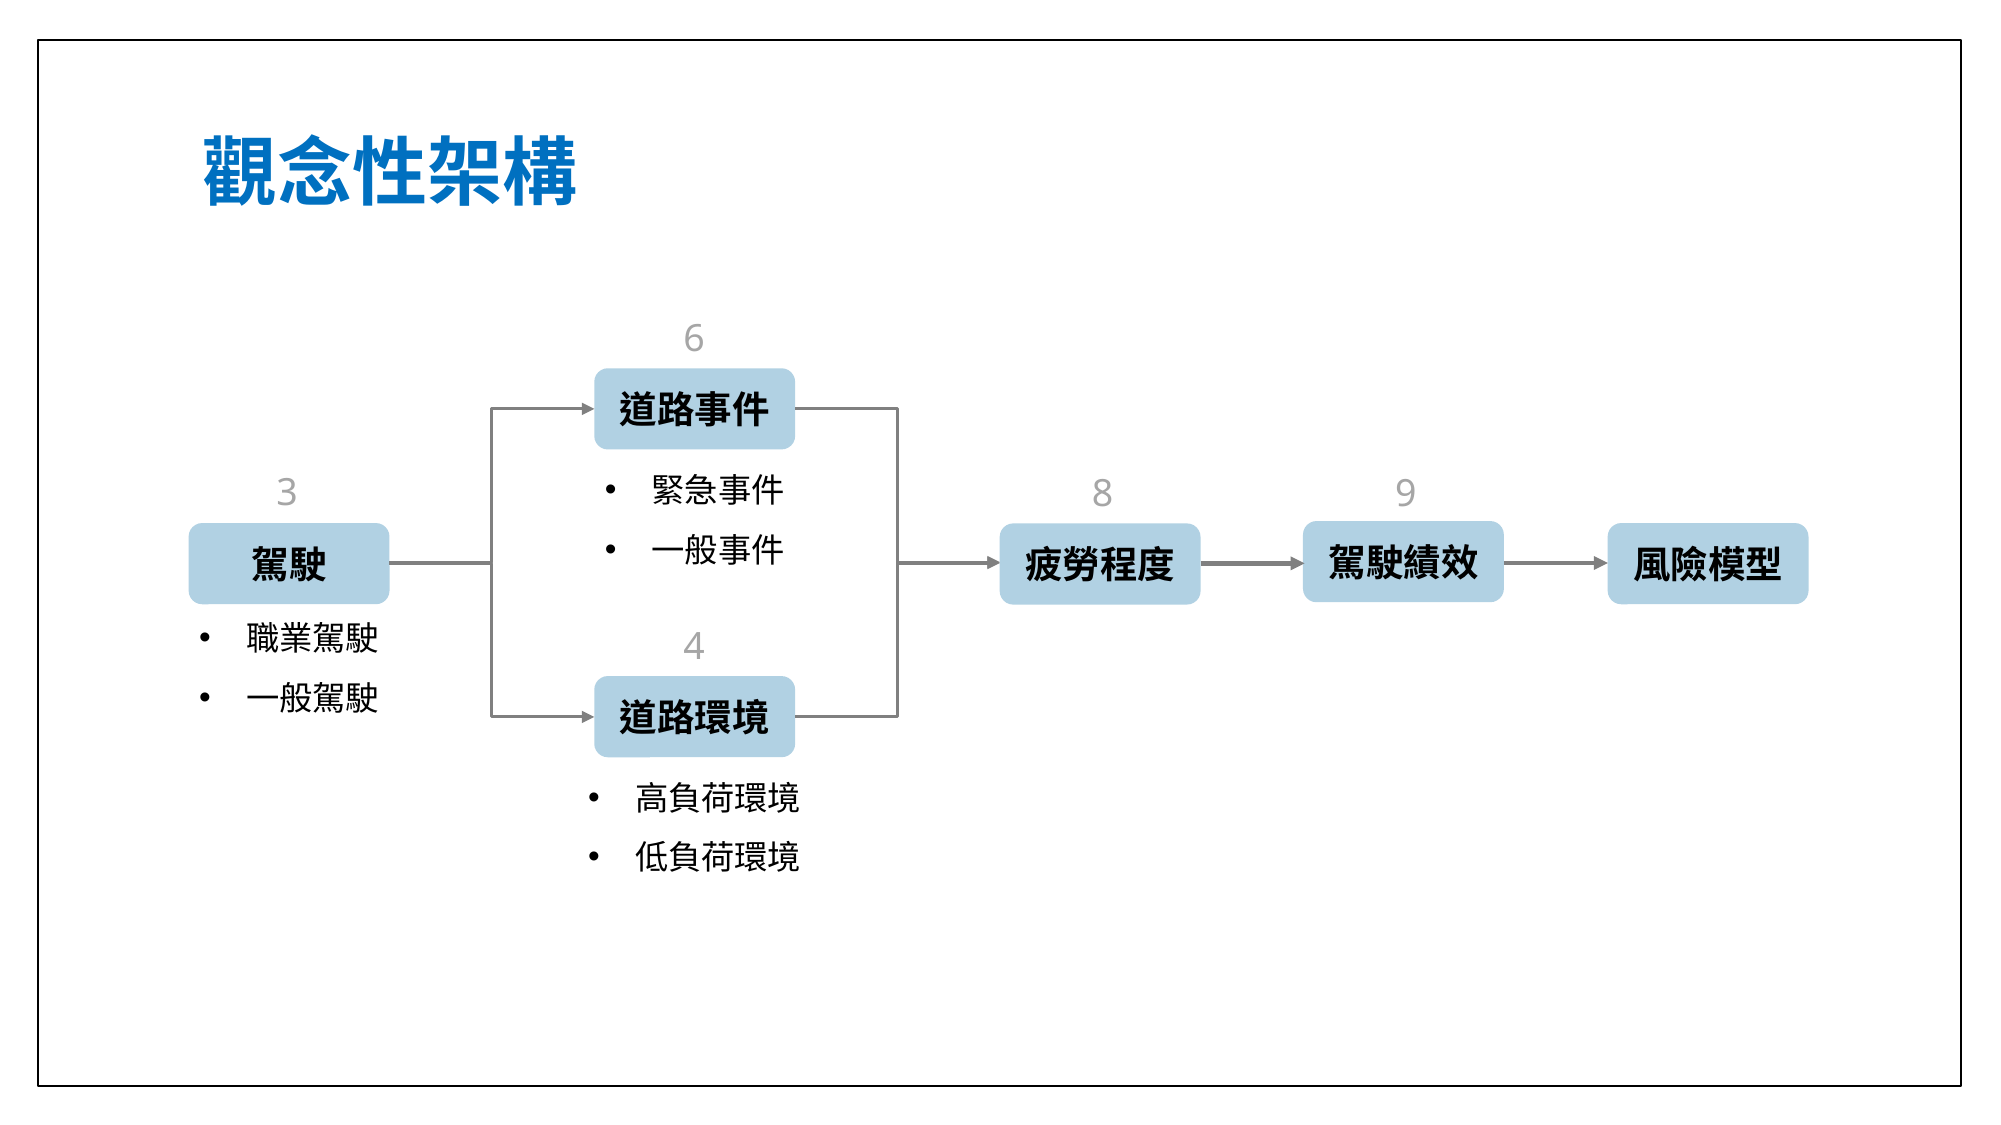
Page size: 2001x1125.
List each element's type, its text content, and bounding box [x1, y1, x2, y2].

text_box 3 [261, 460, 351, 521]
text_box 4 [668, 614, 758, 674]
text_box 9 [1380, 461, 1470, 522]
text_box 風險模型 [1606, 521, 1811, 606]
text_box 8 [1077, 461, 1141, 522]
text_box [389, 562, 595, 718]
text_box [794, 408, 1001, 561]
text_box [794, 562, 1001, 717]
title 觀念性架構 [187, 99, 1808, 252]
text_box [389, 408, 595, 562]
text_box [566, 675, 824, 871]
text_box 6 [668, 306, 758, 366]
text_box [577, 367, 813, 563]
text_box 疲勞程度 [1006, 521, 1203, 607]
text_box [171, 522, 383, 712]
text_box 駕駛績效 [1301, 519, 1506, 604]
